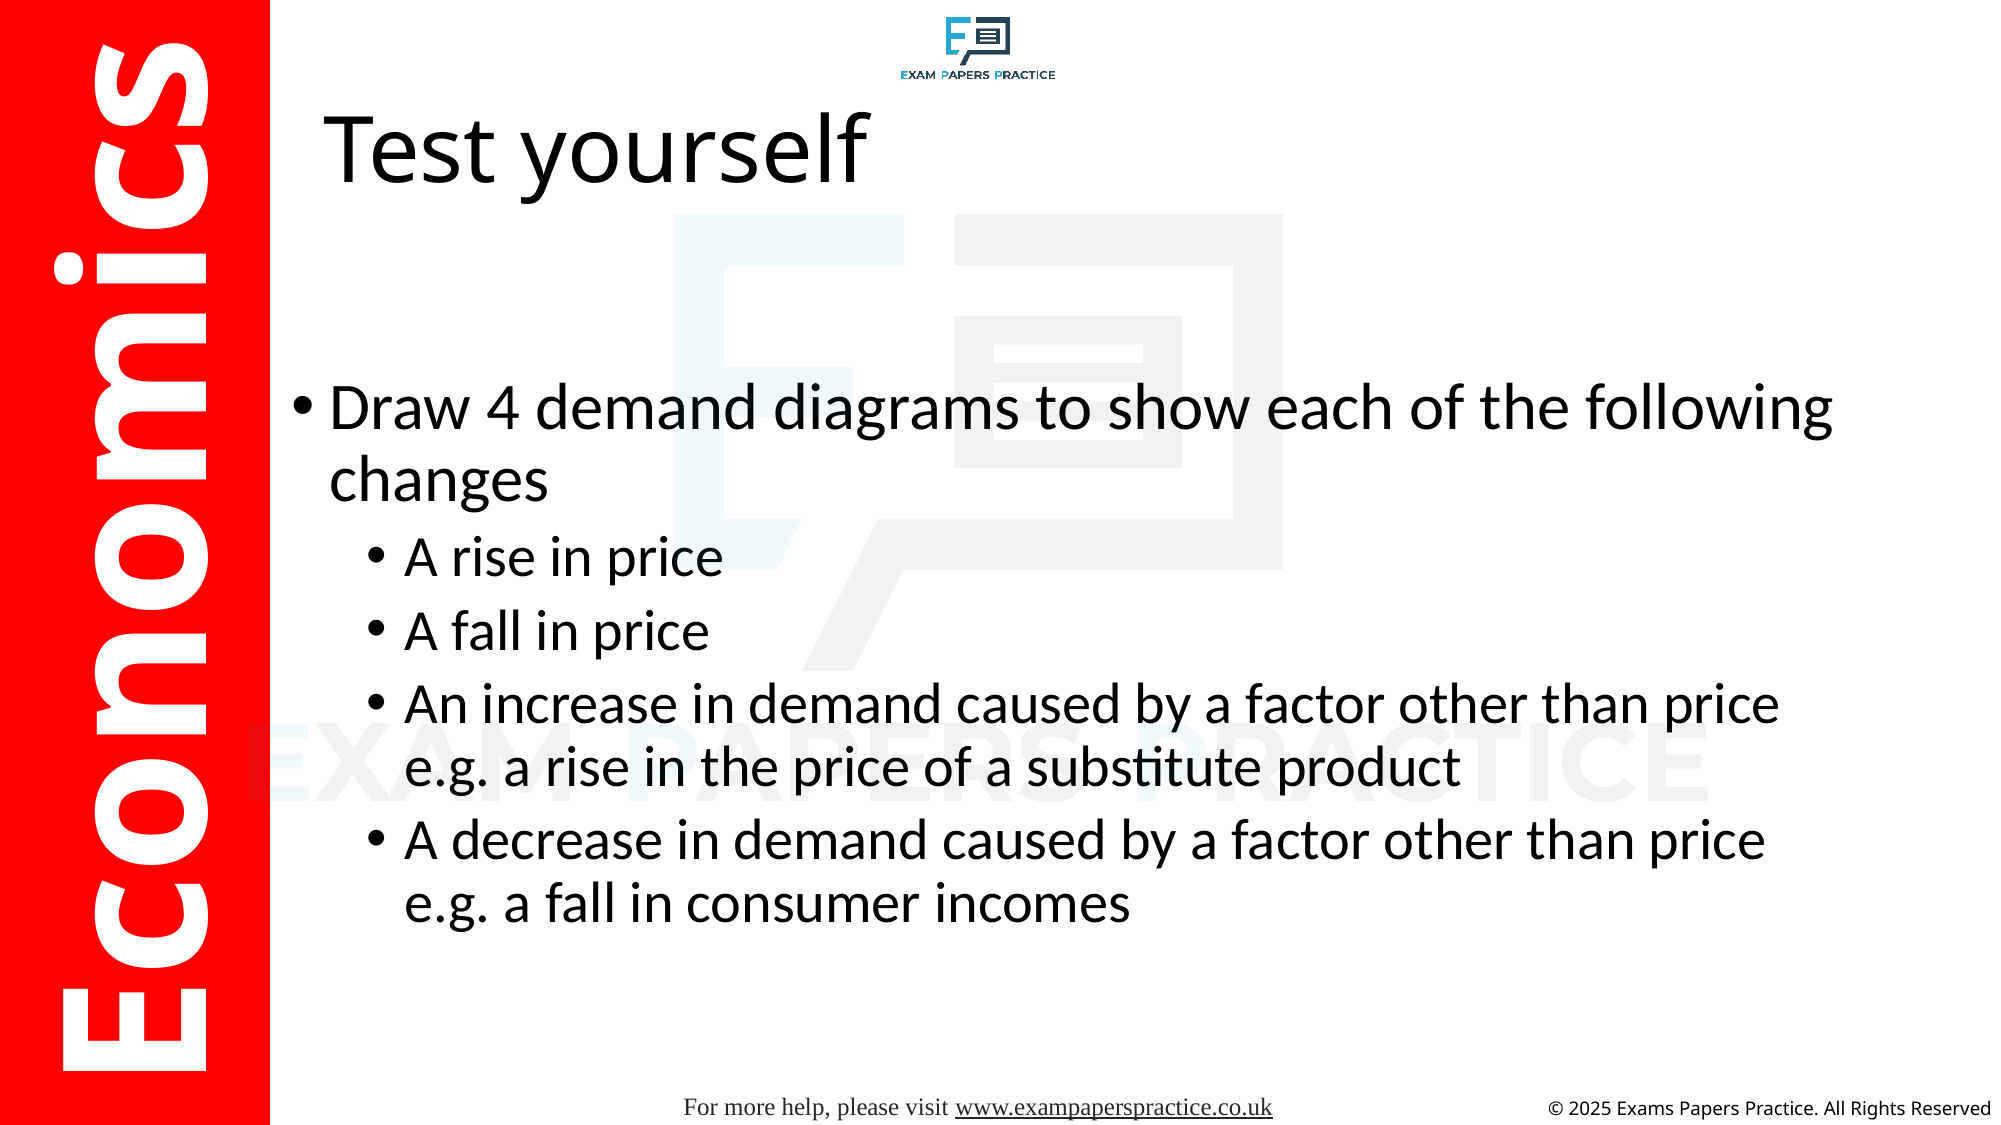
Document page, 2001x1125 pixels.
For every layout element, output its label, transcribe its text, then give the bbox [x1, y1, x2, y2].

picture [901, 17, 1055, 79]
list Draw 4 demand diagrams to show each of the following changes A rise in price A fall in price An increase in demand caused by a factor other than price e.g. a rise in the price of a substitute product A decrease in demand caused by a factor other than price e.g. a fall in consumer incomes [276, 364, 1866, 1073]
picture [249, 214, 1708, 803]
text_box © 2025 Exams Papers Practice. All Rights Reserved [1519, 1088, 2000, 1125]
text_box For more help, please visit www.exampaperspractice.co.uk [646, 1083, 1310, 1122]
title Test yourself [308, 73, 1868, 233]
